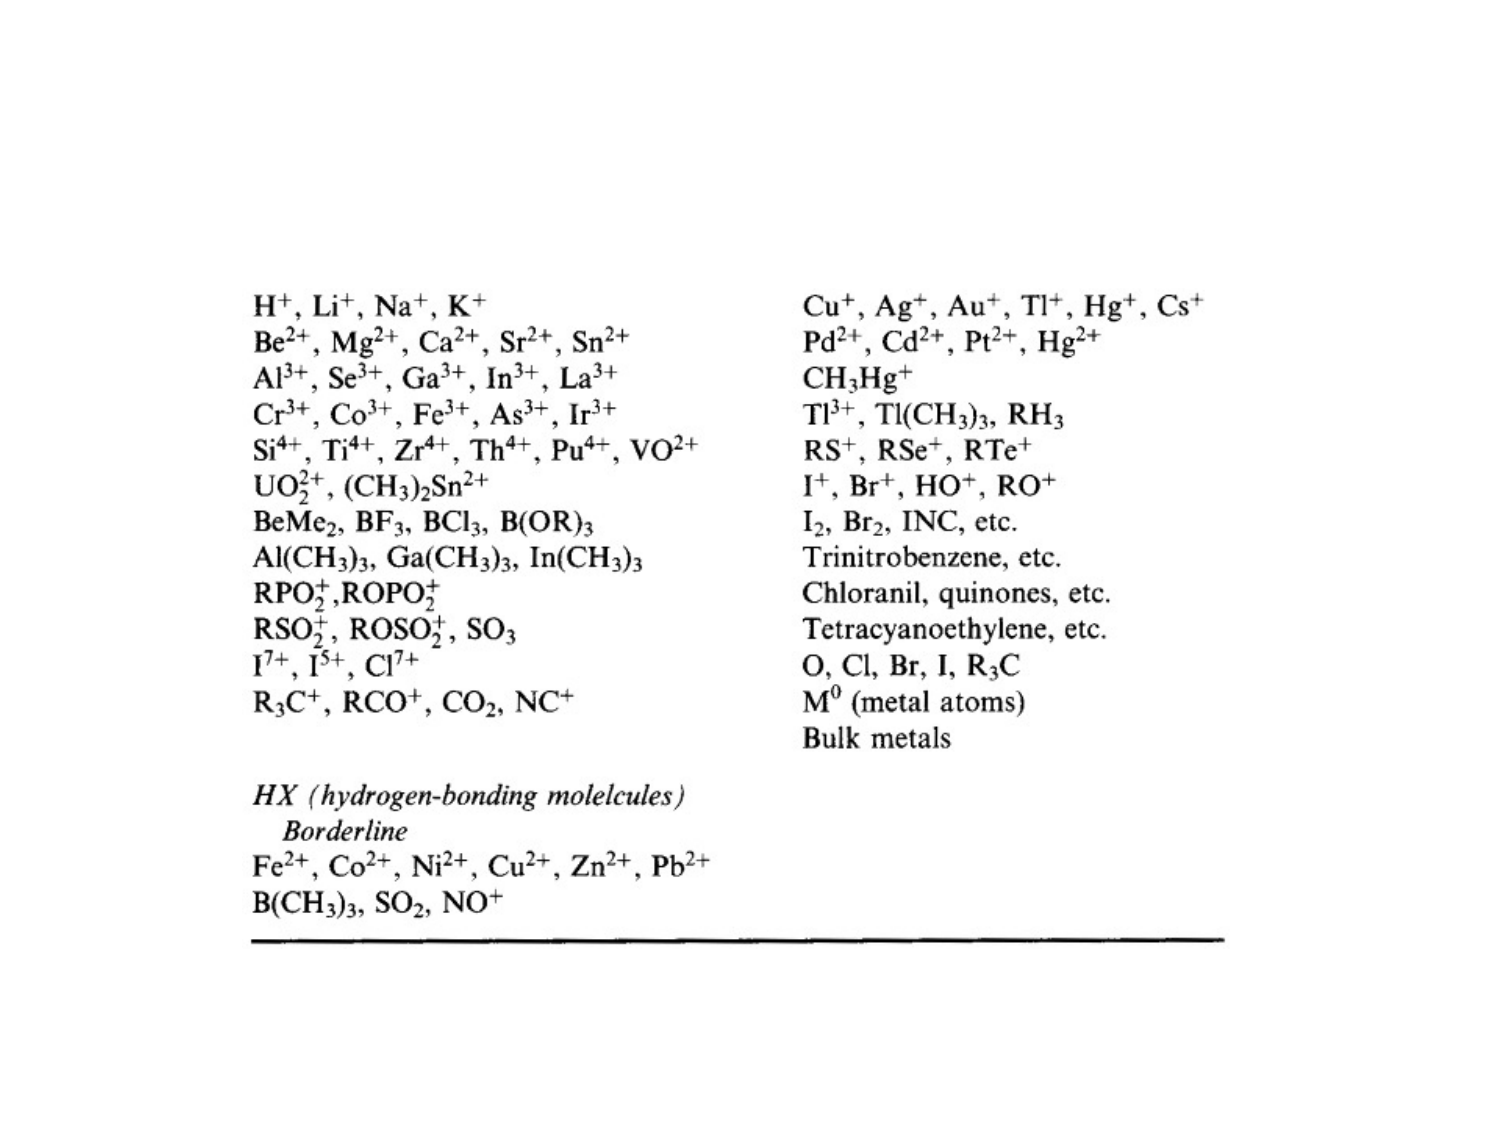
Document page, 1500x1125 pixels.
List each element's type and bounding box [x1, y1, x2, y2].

picture [241, 278, 1233, 949]
